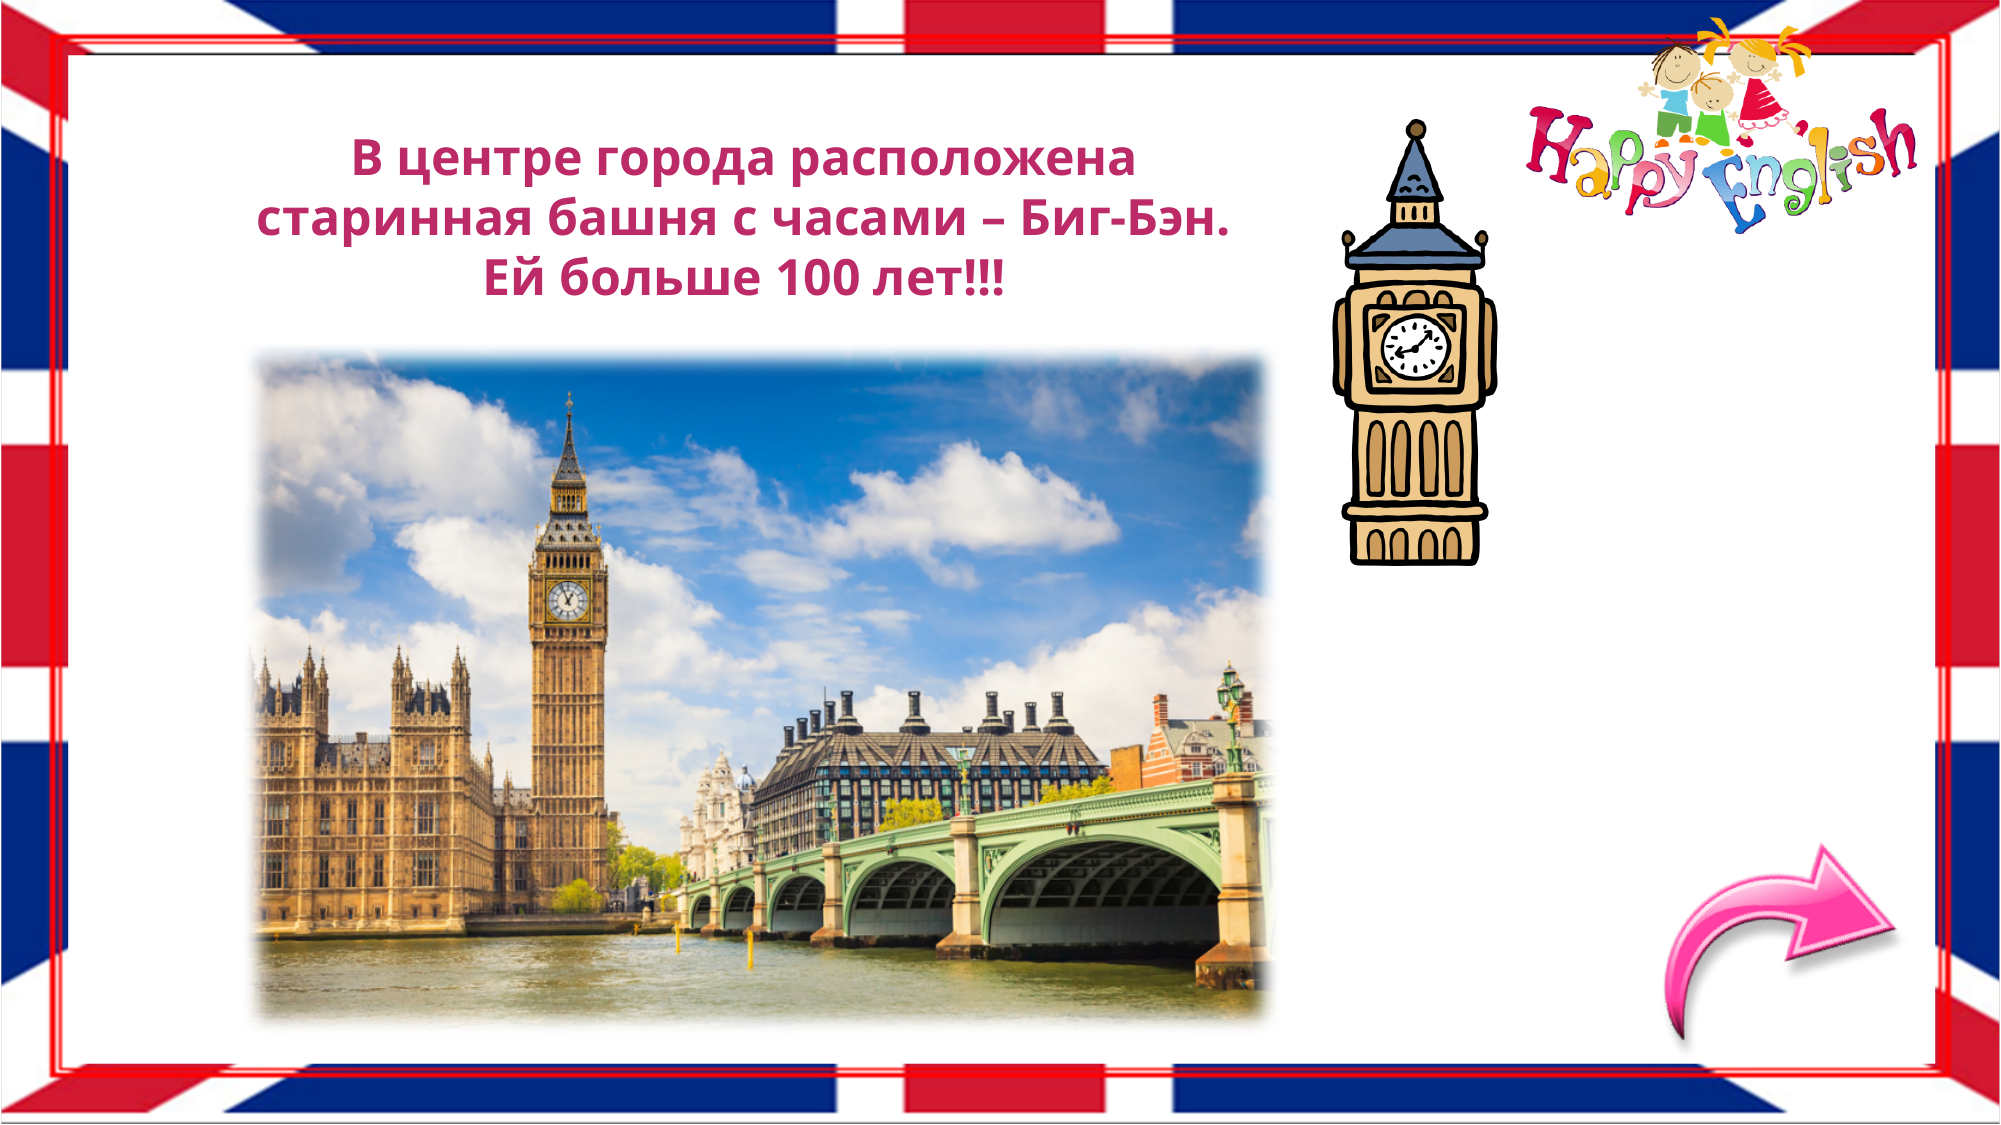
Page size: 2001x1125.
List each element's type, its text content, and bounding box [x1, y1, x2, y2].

picture [0, 0, 2001, 1125]
text_box В центре города расположена старинная башня с часами – Биг-Бэн. Ей больше 100 лет!!! [208, 117, 1280, 313]
